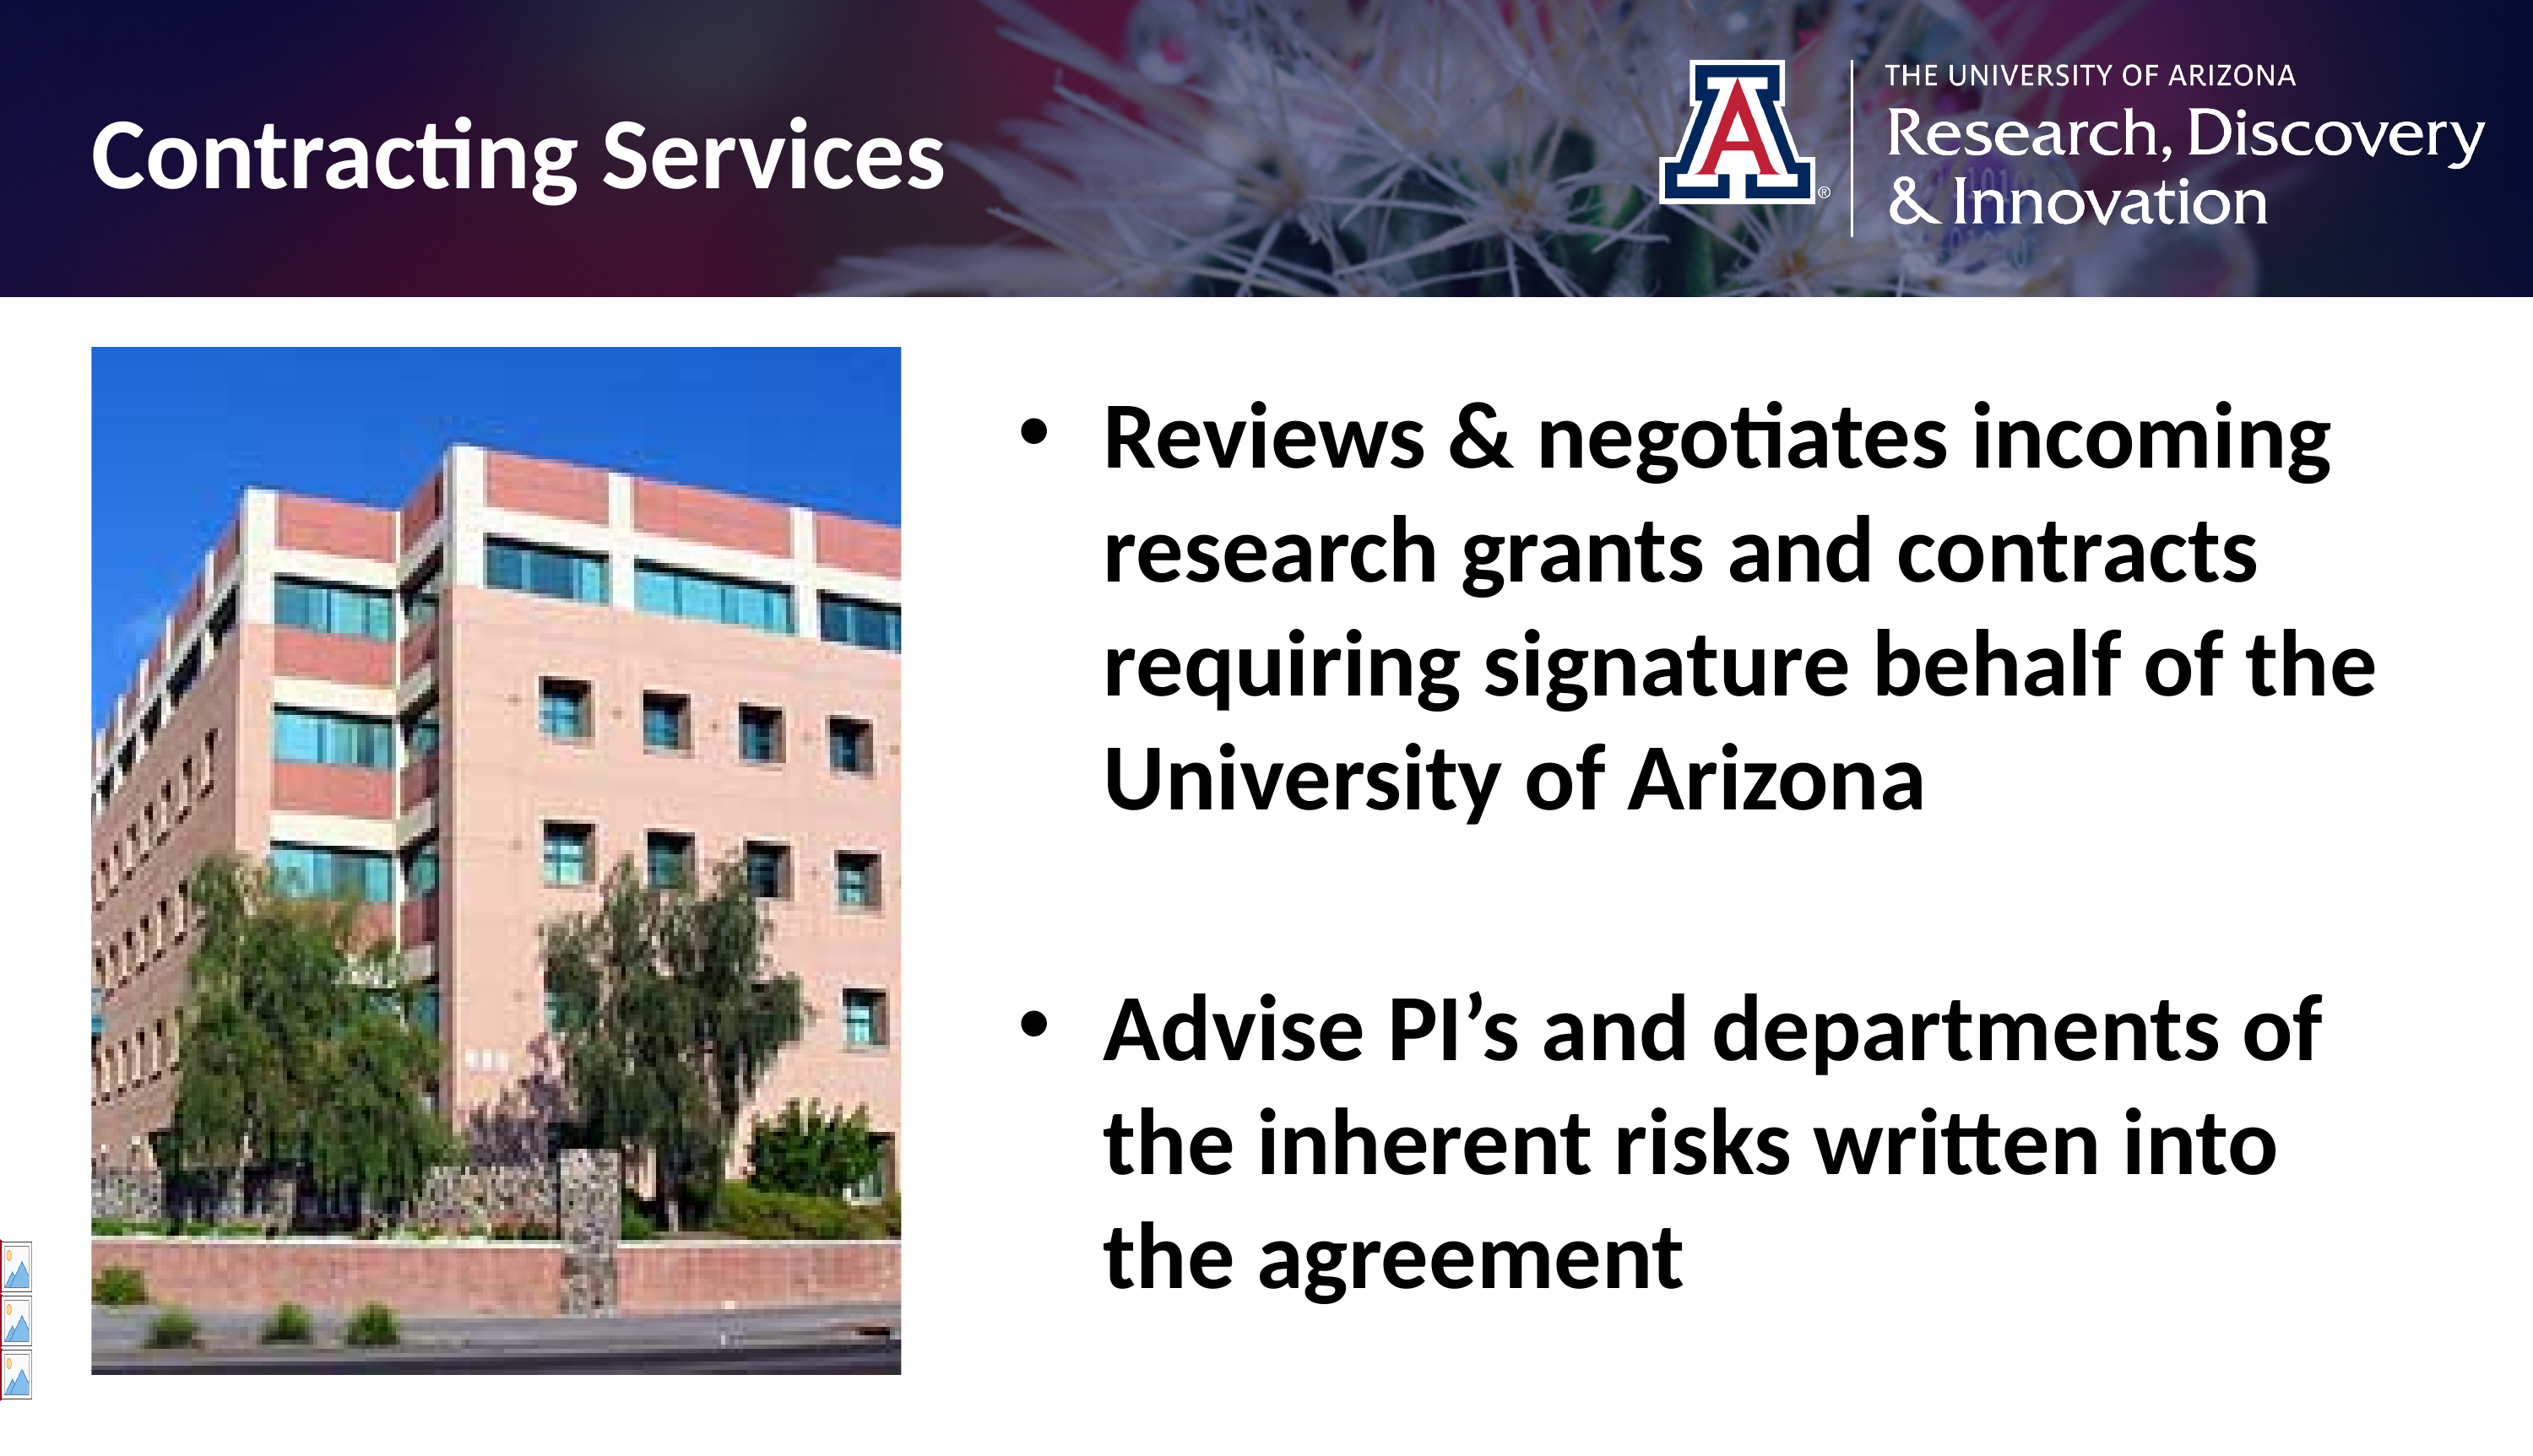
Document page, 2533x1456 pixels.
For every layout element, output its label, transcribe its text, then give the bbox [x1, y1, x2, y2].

picture [0, 0, 2533, 297]
picture [90, 347, 902, 1375]
list Reviews & negotiates incoming research grants and contracts requiring signature behalf of the University of Arizona Advise PI’s and departments of the inherent risks written into the agreement [1017, 373, 2425, 1240]
picture [0, 1239, 33, 1402]
list Contracting Services [91, 95, 1703, 202]
